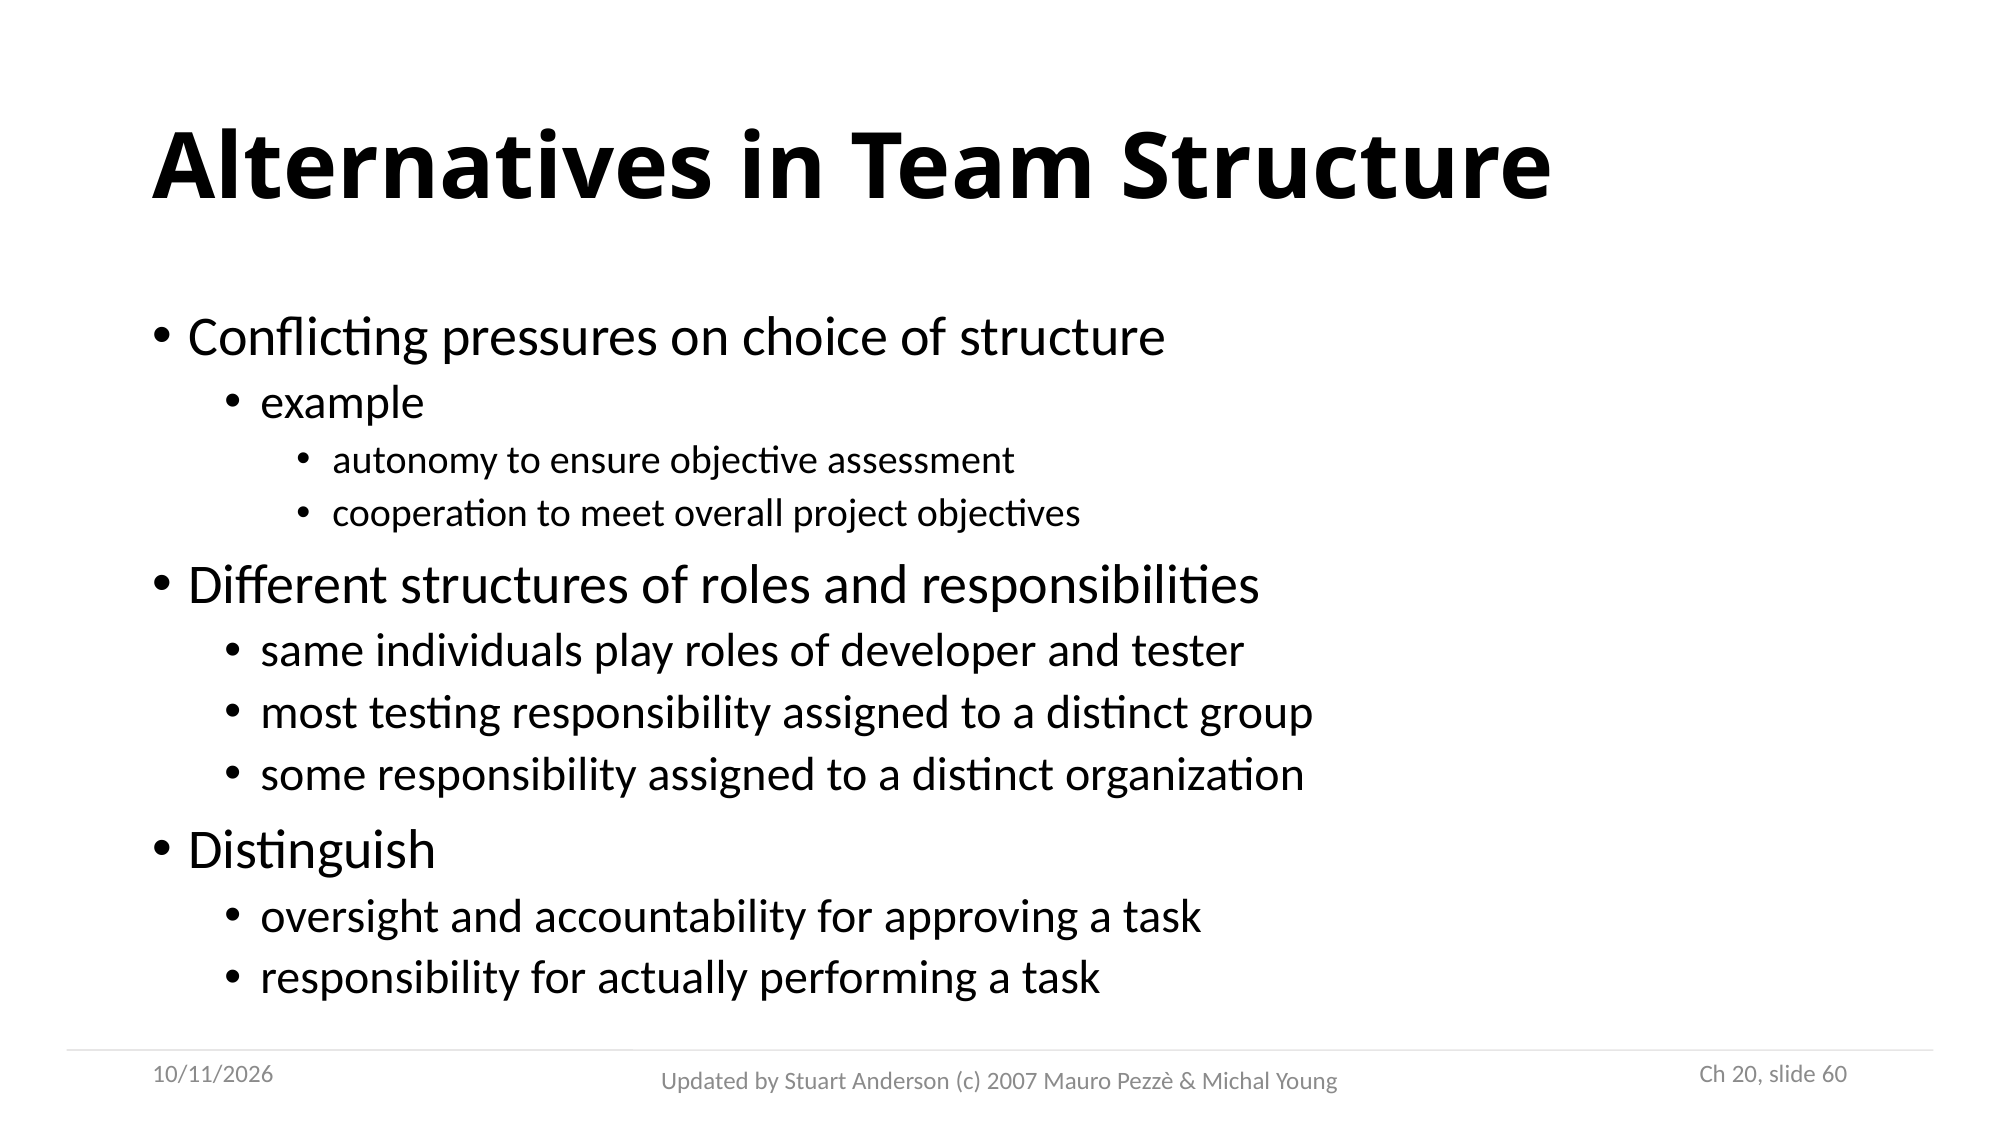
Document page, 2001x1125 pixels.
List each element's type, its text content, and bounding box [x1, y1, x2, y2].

slide_number Ch 20, slide 60 [1543, 1042, 1863, 1103]
footer Updated by Stuart Anderson (c) 2007 Mauro Pezzè & Michal Young [624, 1049, 1376, 1110]
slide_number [137, 1042, 433, 1103]
list Conflicting pressures on choice of structure example autonomy to ensure objective assessment cooperation to meet overall project objectives Different structures of roles and responsibilities same individuals play roles of developer and tester most testing responsibility assigned to a distinct group some responsibility assigned to a distinct organization Distinguish oversight and accountability for approving a task responsibility for actually performing a task [137, 299, 1863, 1014]
title Alternatives in Team Structure [137, 59, 1863, 278]
